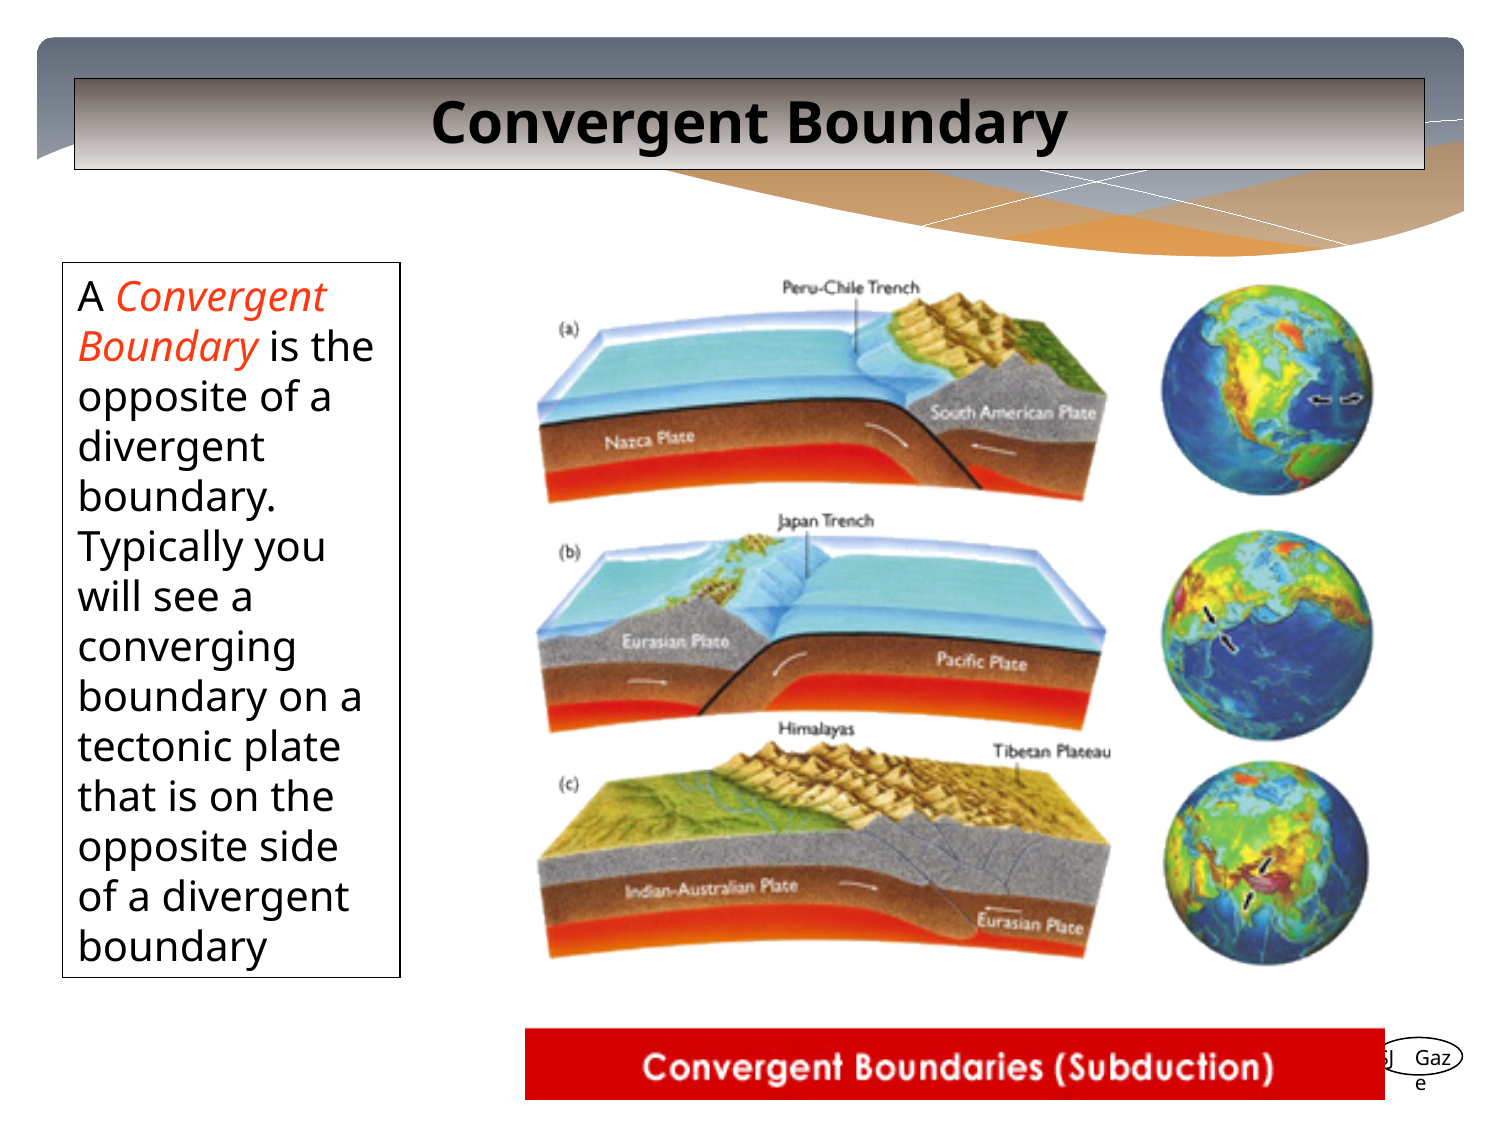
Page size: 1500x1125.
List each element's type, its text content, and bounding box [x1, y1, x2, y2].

text_box Convergent Boundary [74, 78, 1425, 170]
picture [525, 238, 1385, 1101]
text_box A Convergent Boundary is the opposite of a divergent boundary. Typically you will see a converging boundary on a tectonic plate that is on the opposite side of a divergent boundary [62, 262, 400, 978]
text_box SJ [1391, 1072, 1438, 1078]
text_box Gaze [1399, 1037, 1475, 1103]
text_box [1391, 1037, 1463, 1075]
text_box SJ [1391, 1037, 1408, 1041]
